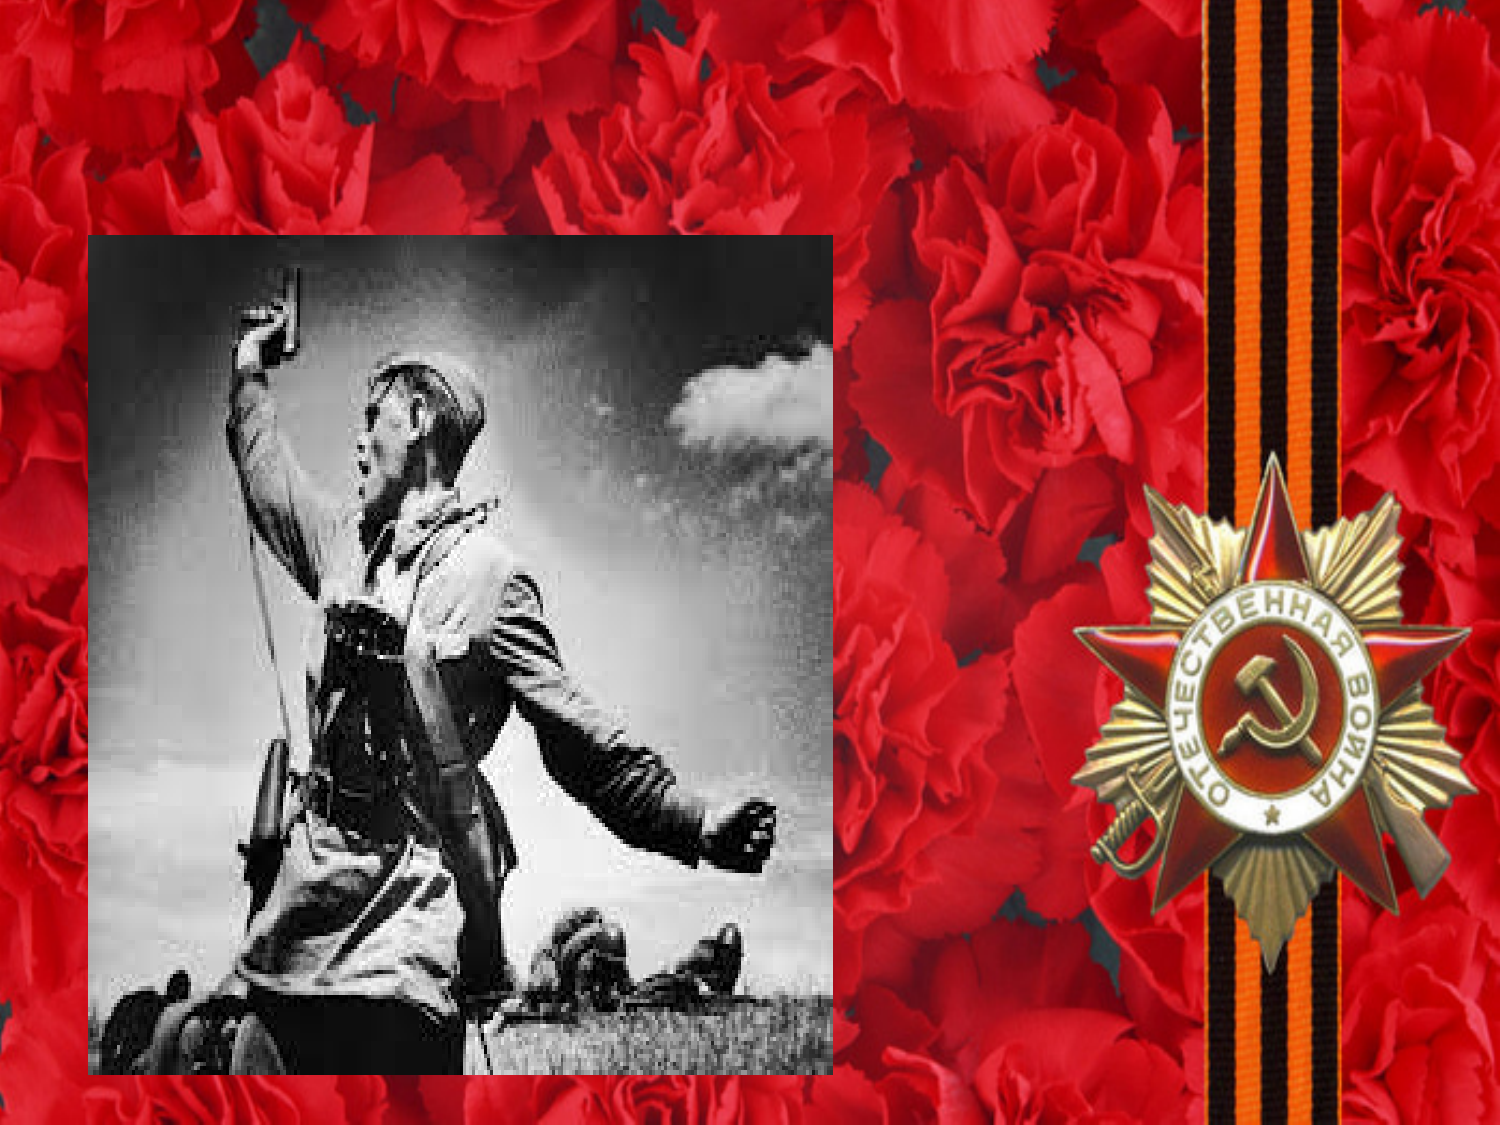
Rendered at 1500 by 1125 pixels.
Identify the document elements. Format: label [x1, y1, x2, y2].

picture [0, 0, 1500, 1125]
list [88, 235, 833, 1075]
